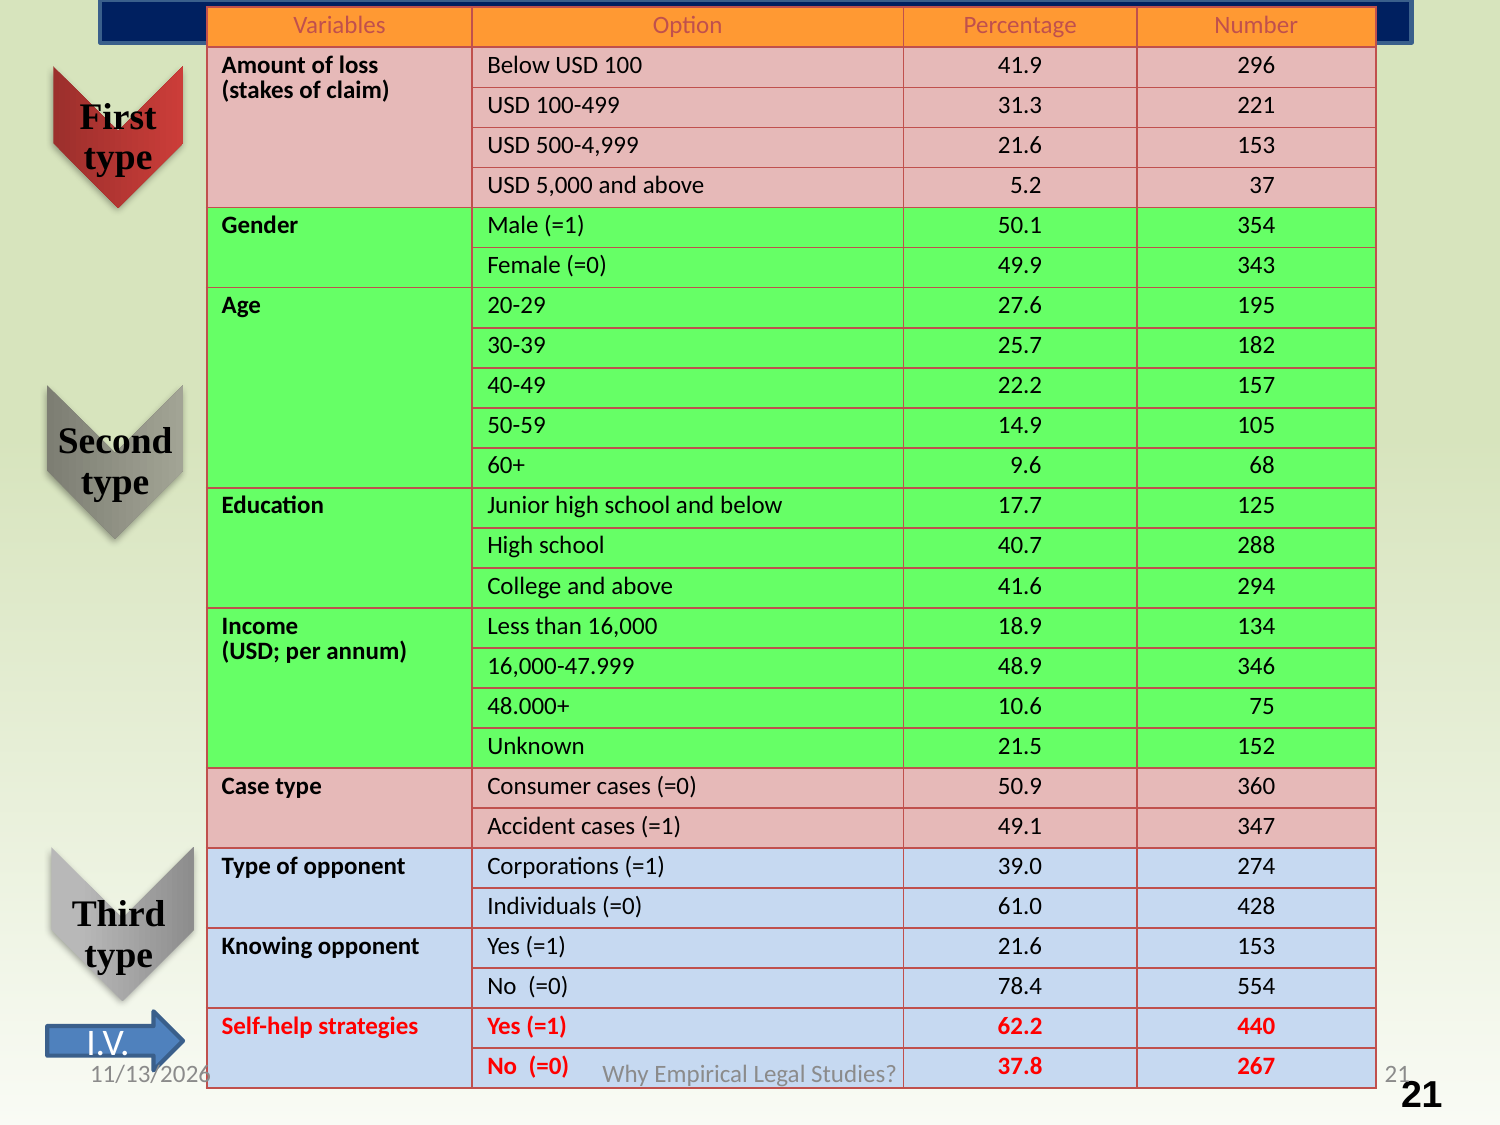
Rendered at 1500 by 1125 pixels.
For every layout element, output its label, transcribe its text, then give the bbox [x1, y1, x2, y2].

table_cell 14.9 [904, 409, 1136, 447]
table_cell 48.9 [904, 649, 1136, 687]
table_cell 62.2 [904, 1009, 1136, 1047]
table_cell 27.6 [904, 288, 1136, 327]
table_cell USD 5,000 and above [473, 168, 903, 207]
text_box [98, 0, 1414, 45]
table_cell 294 [1138, 569, 1375, 607]
table_cell Type of opponent [208, 849, 471, 927]
table_cell 195 [1138, 288, 1375, 327]
table_cell Unknown [473, 729, 903, 767]
table_cell 50-59 [473, 409, 903, 447]
table_cell USD 100-499 [473, 88, 903, 127]
table_cell 134 [1138, 609, 1375, 647]
table_cell 360 [1138, 769, 1375, 807]
table_cell 40-49 [473, 369, 903, 407]
table_cell 18.9 [904, 609, 1136, 647]
footer Why Empirical Legal Studies? [512, 1042, 988, 1103]
table_cell 75 [1138, 689, 1375, 727]
table_cell 37 [1138, 168, 1375, 207]
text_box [53, 66, 184, 209]
table_header Option [473, 8, 903, 46]
table_cell 5.2 [904, 168, 1136, 207]
table_cell Corporations (=1) [473, 849, 903, 887]
table_cell Age [208, 288, 471, 487]
table_cell USD 500-4,999 [473, 128, 903, 167]
table_cell 10.6 [904, 689, 1136, 727]
table_cell 125 [1138, 489, 1375, 527]
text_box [46, 385, 184, 540]
text_box I.V. [45, 1009, 186, 1058]
table_cell Less than 16,000 [473, 609, 903, 647]
table_cell 221 [1138, 88, 1375, 127]
table_cell 37.8 [988, 1049, 1074, 1087]
table_cell No (=0) [473, 969, 903, 1007]
table_cell 20-29 [473, 288, 903, 327]
table_cell Self-help strategies [208, 1009, 471, 1087]
table_cell 153 [1138, 128, 1375, 167]
table_header Percentage [904, 8, 1136, 46]
table_cell 61.0 [904, 889, 1136, 927]
table_cell Knowing opponent [208, 929, 471, 1007]
table_cell Income (USD; per annum) [208, 609, 471, 767]
table_cell 17.7 [904, 489, 1136, 527]
table_cell 48.000+ [473, 689, 903, 727]
table_cell 49.1 [904, 809, 1136, 847]
table_cell 346 [1138, 649, 1375, 687]
table_cell 41.6 [904, 569, 1136, 607]
table_cell 31.3 [904, 88, 1136, 127]
table_cell Gender [208, 208, 471, 287]
table_cell 428 [1138, 889, 1375, 927]
table_cell Male (=1) [473, 208, 903, 247]
table_cell 50.9 [904, 769, 1136, 807]
text_box 21 [1425, 1046, 1451, 1094]
table_cell No (=0) [473, 1049, 512, 1087]
table_cell Amount of loss (stakes of claim) [208, 48, 471, 207]
table_cell 50.1 [904, 208, 1136, 247]
table_cell 354 [1138, 208, 1375, 247]
table_cell Individuals (=0) [473, 889, 903, 927]
table_cell 49.9 [904, 248, 1136, 287]
slide_number 21 [1074, 1042, 1425, 1103]
table_cell High school [473, 529, 903, 567]
table_cell 21.5 [904, 729, 1136, 767]
table_cell 347 [1138, 809, 1375, 847]
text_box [47, 846, 194, 1002]
table_header Number [1138, 8, 1375, 46]
table_cell 16,000-47.999 [473, 649, 903, 687]
table_cell 554 [1138, 969, 1375, 1007]
table_header Variables [208, 8, 471, 46]
table_cell 78.4 [904, 969, 1136, 1007]
table_cell Education [208, 489, 471, 607]
table_cell 39.0 [904, 849, 1136, 887]
table_cell Consumer cases (=0) [473, 769, 903, 807]
table_cell 440 [1138, 1009, 1375, 1042]
table_cell 22.2 [904, 369, 1136, 407]
table_cell 60+ [473, 449, 903, 487]
table_cell 152 [1138, 729, 1375, 767]
table_cell Female (=0) [473, 248, 903, 287]
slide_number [75, 1042, 425, 1103]
table_cell Yes (=1) [473, 929, 903, 967]
table_cell Below USD 100 [473, 48, 903, 87]
table_cell 153 [1138, 929, 1375, 967]
table_cell 296 [1138, 48, 1375, 87]
table_cell 21.6 [904, 929, 1136, 967]
table_cell Yes (=1) [473, 1009, 903, 1047]
table_cell 68 [1138, 449, 1375, 487]
table_cell 25.7 [904, 329, 1136, 367]
table_cell 182 [1138, 329, 1375, 367]
table_cell 274 [1138, 849, 1375, 887]
table_cell Case type [208, 769, 471, 847]
table_cell 157 [1138, 369, 1375, 407]
table_cell 21.6 [904, 128, 1136, 167]
table_cell College and above [473, 569, 903, 607]
table_cell 343 [1138, 248, 1375, 287]
table_cell 105 [1138, 409, 1375, 447]
table_cell 41.9 [904, 48, 1136, 87]
table_cell Accident cases (=1) [473, 809, 903, 847]
table_cell 30-39 [473, 329, 903, 367]
table_cell 288 [1138, 529, 1375, 567]
table_cell 9.6 [904, 449, 1136, 487]
table_cell 40.7 [904, 529, 1136, 567]
